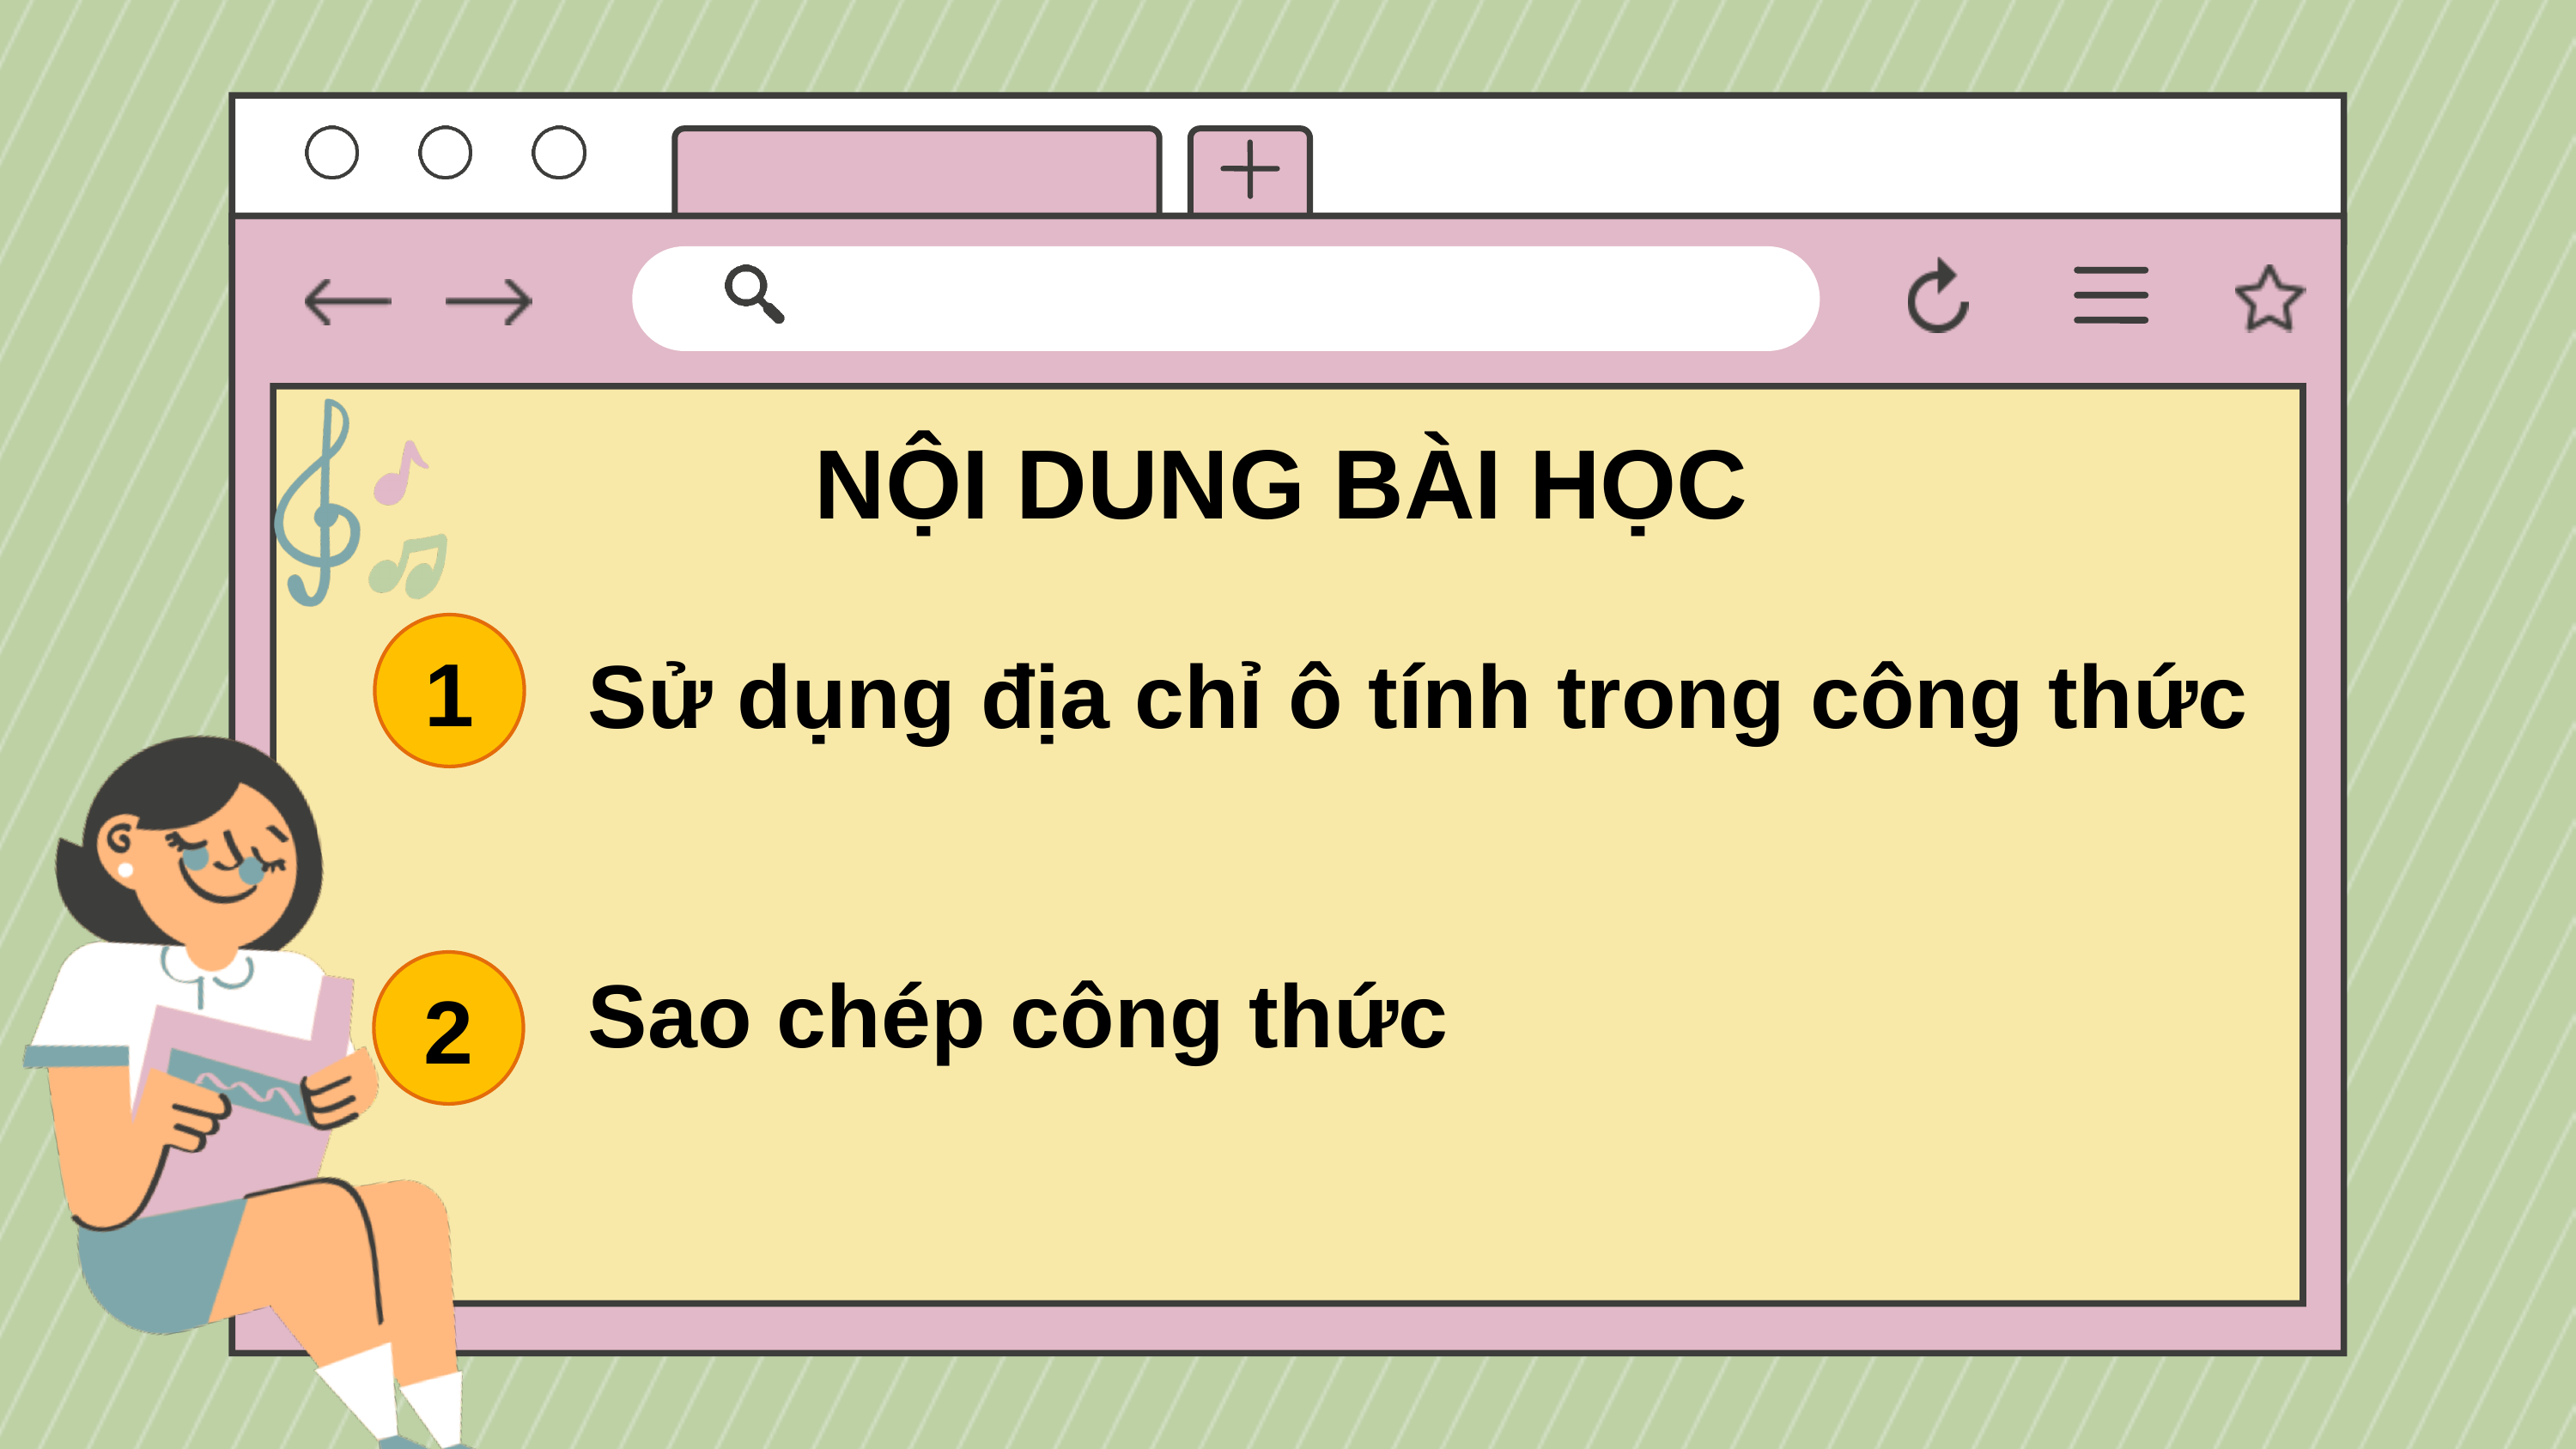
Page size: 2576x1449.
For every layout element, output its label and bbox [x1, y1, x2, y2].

text_box [270, 382, 2306, 1307]
text_box [228, 212, 2348, 1357]
text_box [671, 124, 1163, 211]
text_box [1187, 124, 1314, 211]
text_box [228, 92, 2348, 212]
picture [0, 0, 2576, 1449]
text_box [632, 246, 1820, 352]
